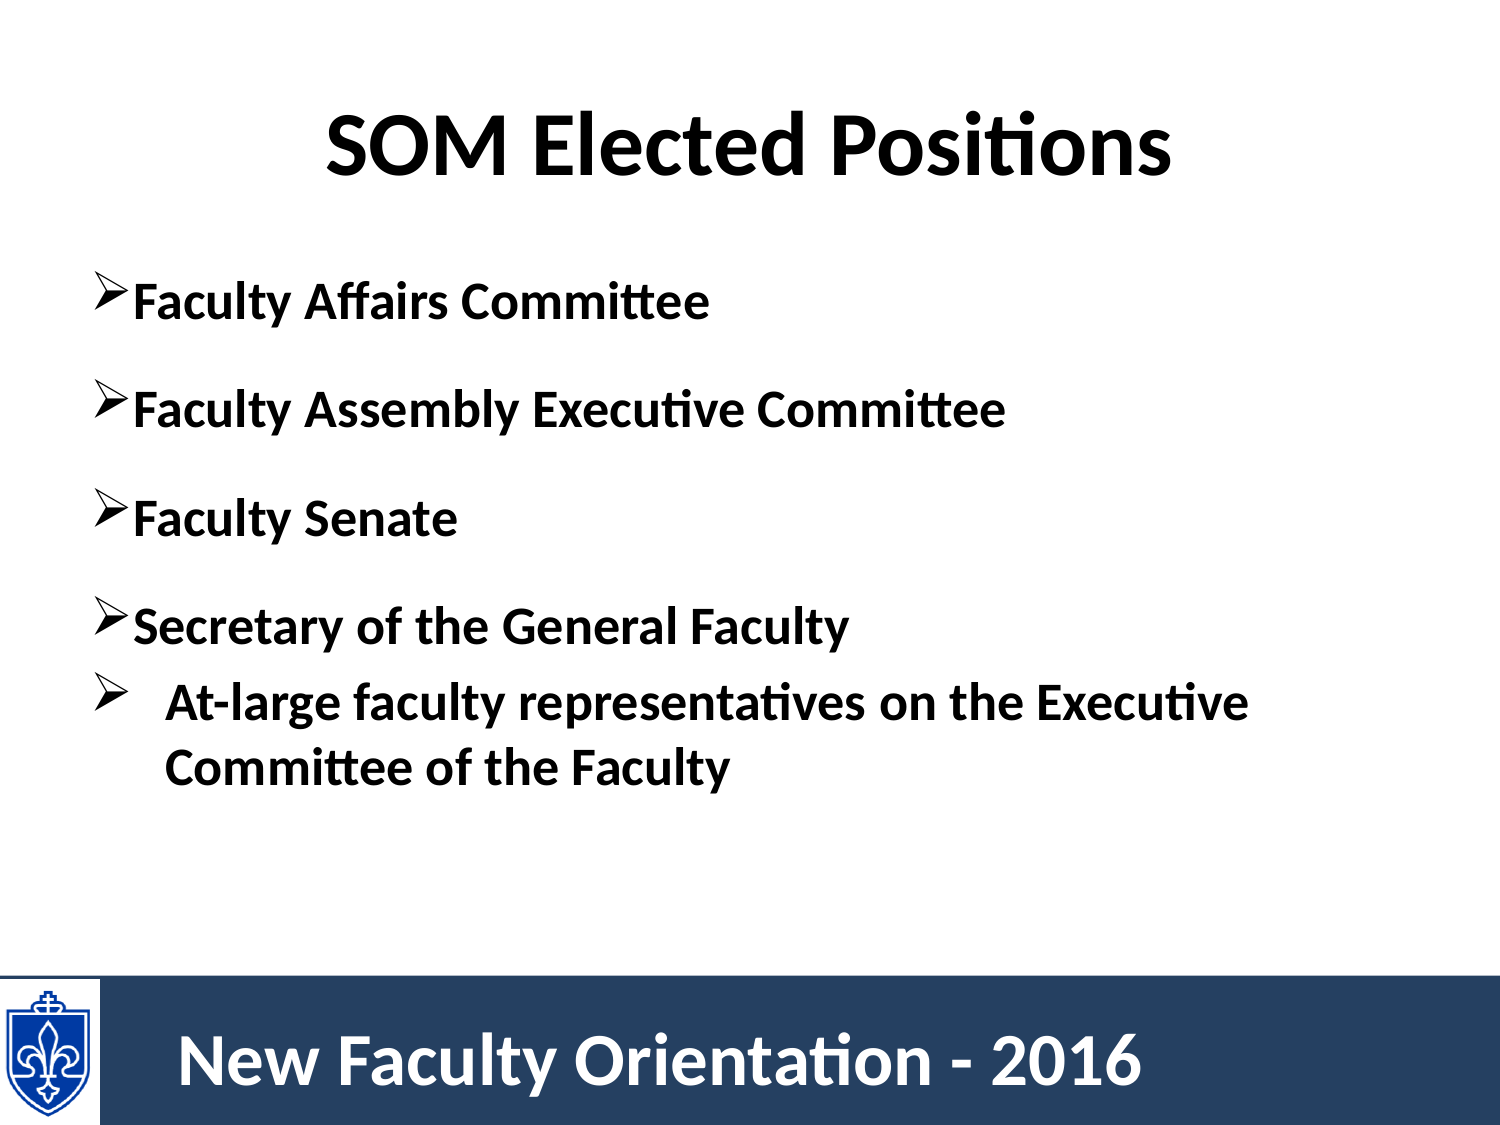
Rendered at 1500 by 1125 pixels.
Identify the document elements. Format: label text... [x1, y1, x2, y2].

text_box New Faculty Orientation - 2016 [162, 1038, 1425, 1108]
subtitle [105, 975, 1500, 1125]
text_box Faculty Affairs Committee Faculty Assembly Executive Committee Faculty Senate Secretary of the General Faculty At-large faculty representatives on the Executive Committee of the Faculty [74, 224, 1425, 1038]
text_box SOM Elected Positions [74, 45, 1425, 224]
picture [0, 979, 101, 1125]
